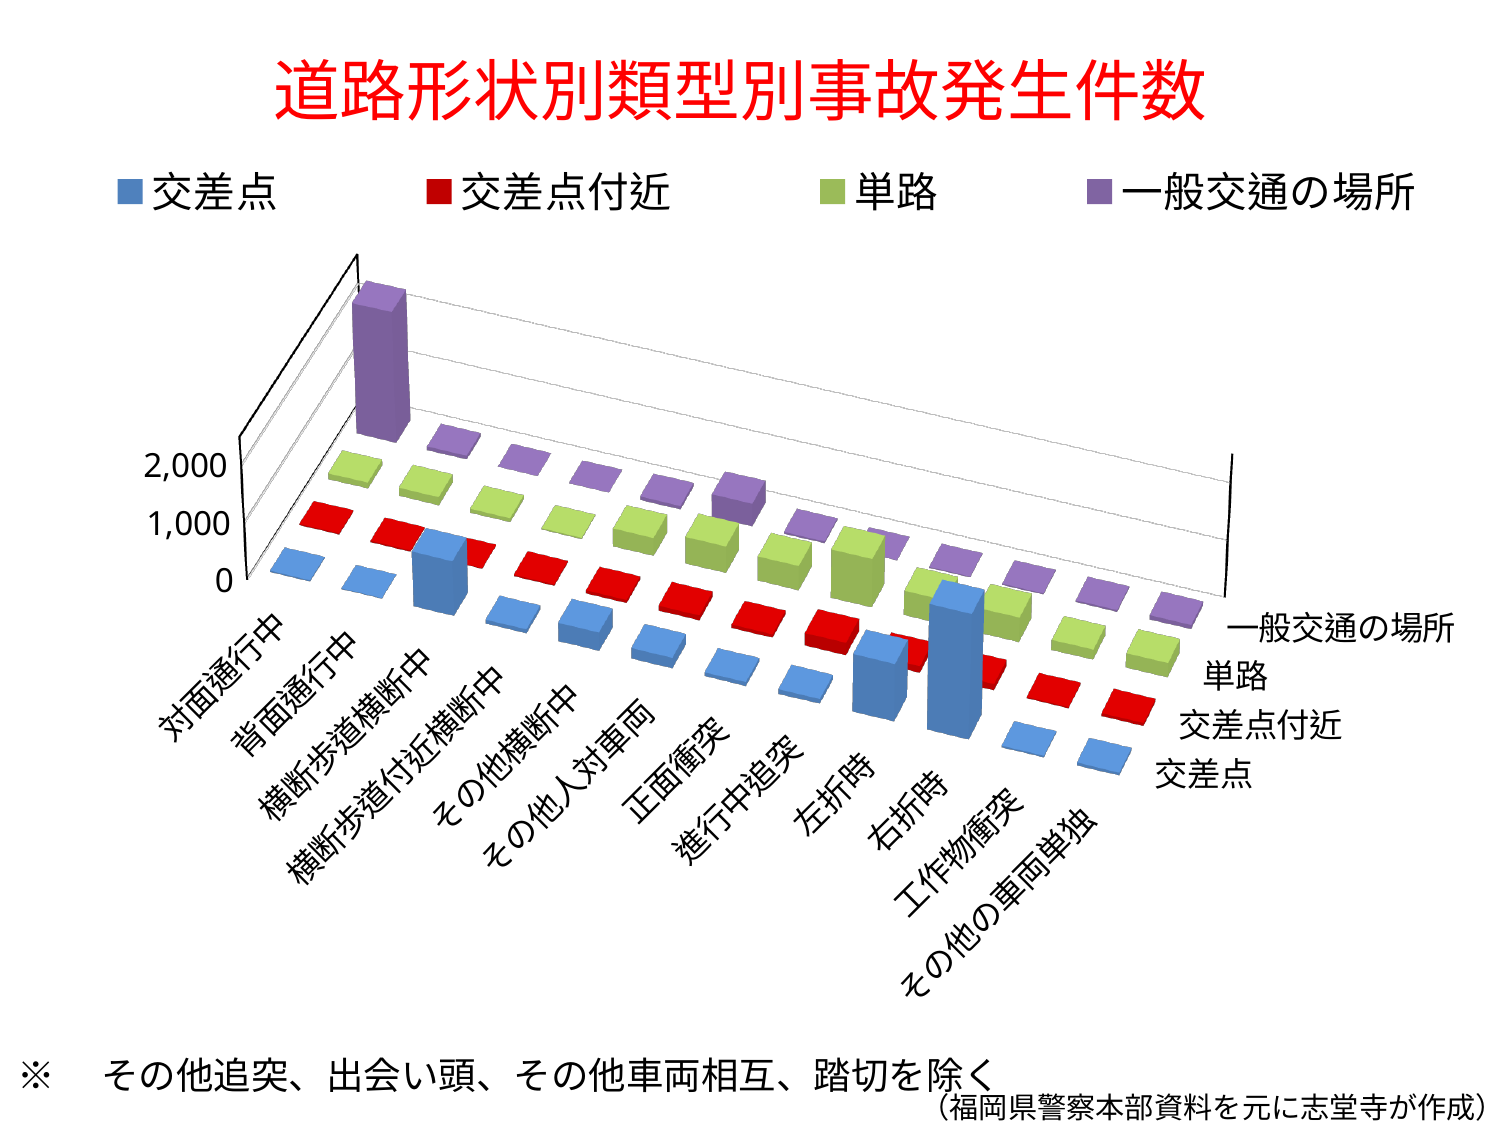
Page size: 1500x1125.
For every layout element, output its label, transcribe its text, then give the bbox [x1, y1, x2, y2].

title 道路形状別類型別事故発生件数 [65, 34, 1416, 139]
chart [0, 142, 1500, 1125]
